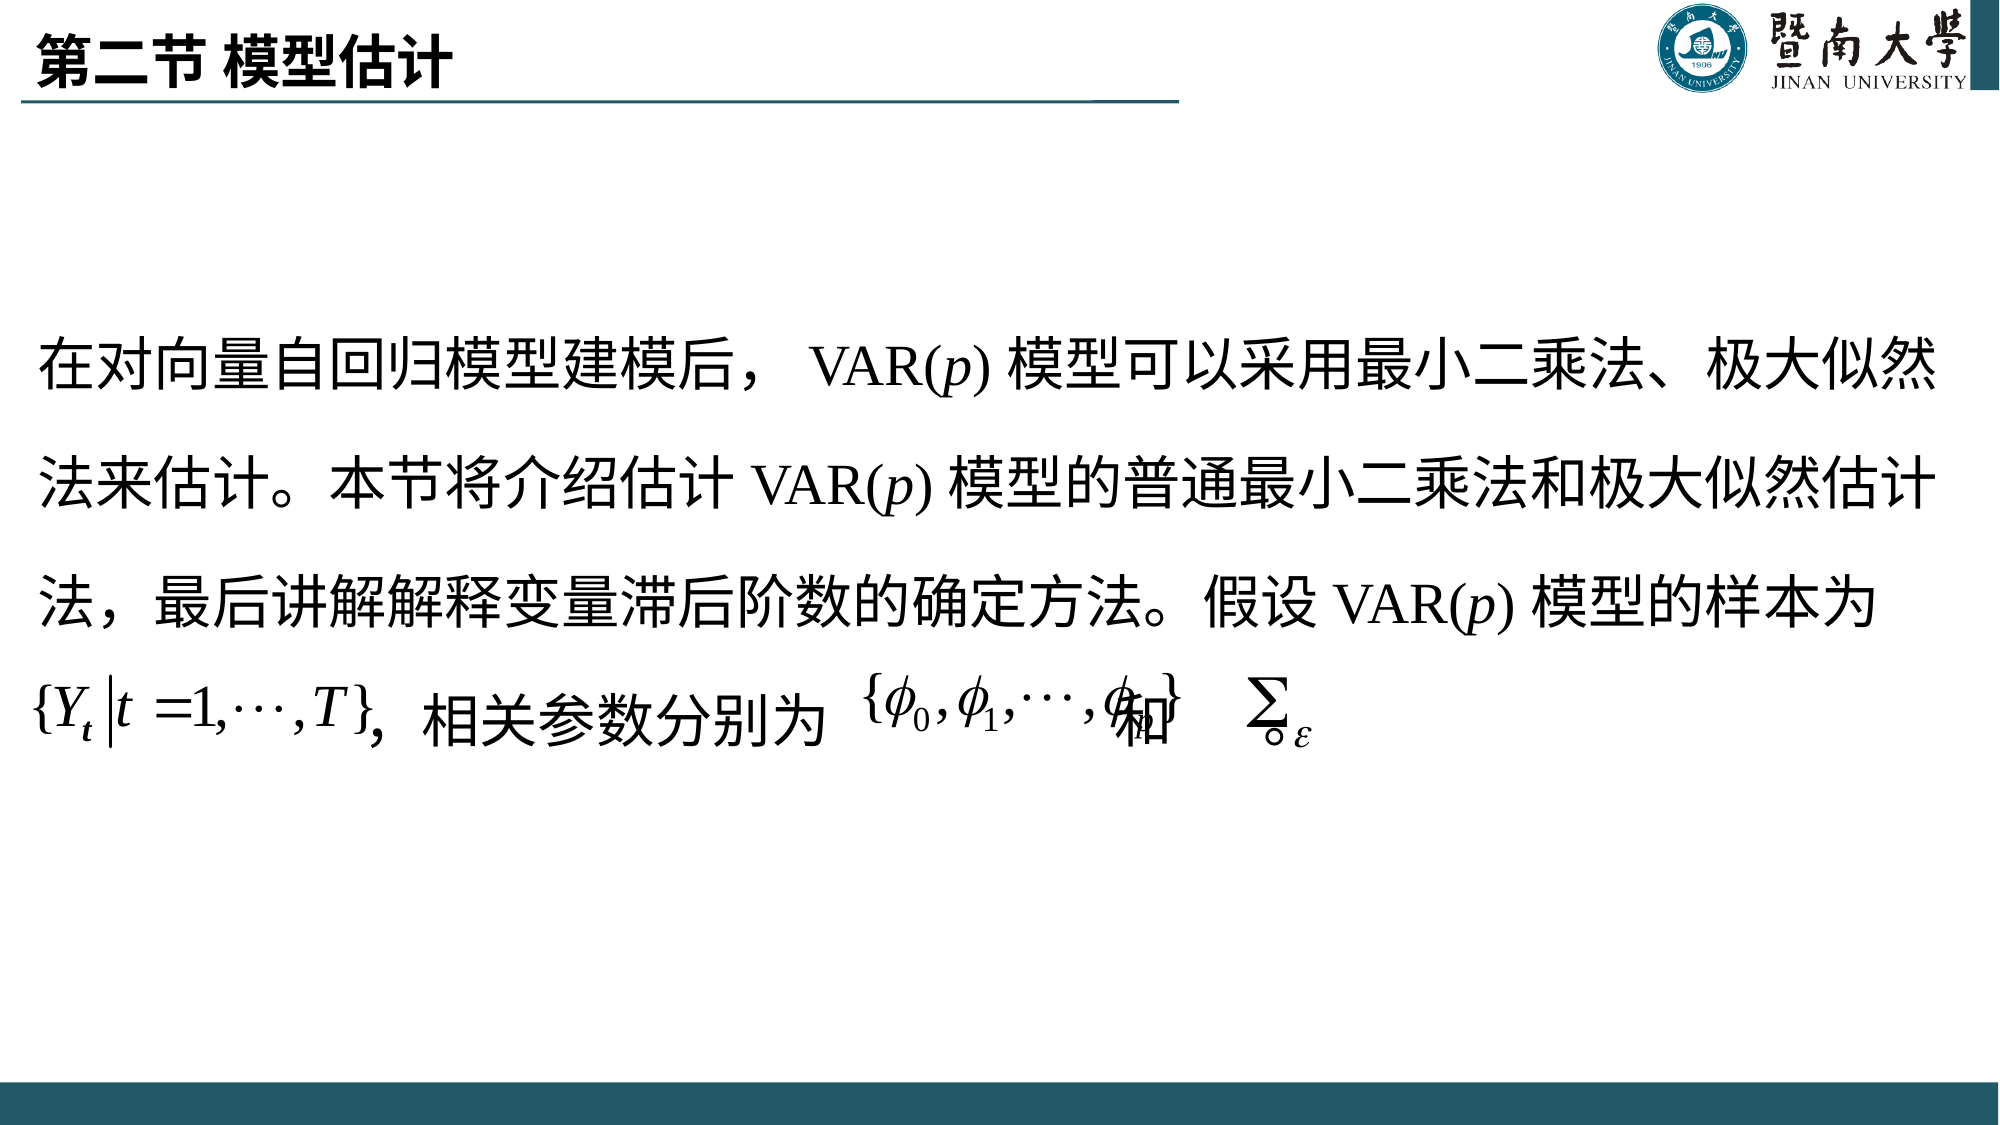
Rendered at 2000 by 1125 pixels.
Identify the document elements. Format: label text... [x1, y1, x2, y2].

title 第二节 模型估计 [19, 0, 799, 124]
picture [1657, 3, 1967, 93]
text_box 在对向量自回归模型建模后，VAR(p)模型可以采用最小二乘法、极大似然法来估计。本节将介绍估计VAR(p)模型的普通最小二乘法和极大似然估计法，最后讲解解释变量滞后阶数的确定方法。假设VAR(p)模型的样本为 ，相关参数分别为 和 。 [22, 196, 1975, 762]
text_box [1235, 651, 1331, 766]
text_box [24, 661, 386, 762]
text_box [855, 654, 1195, 752]
